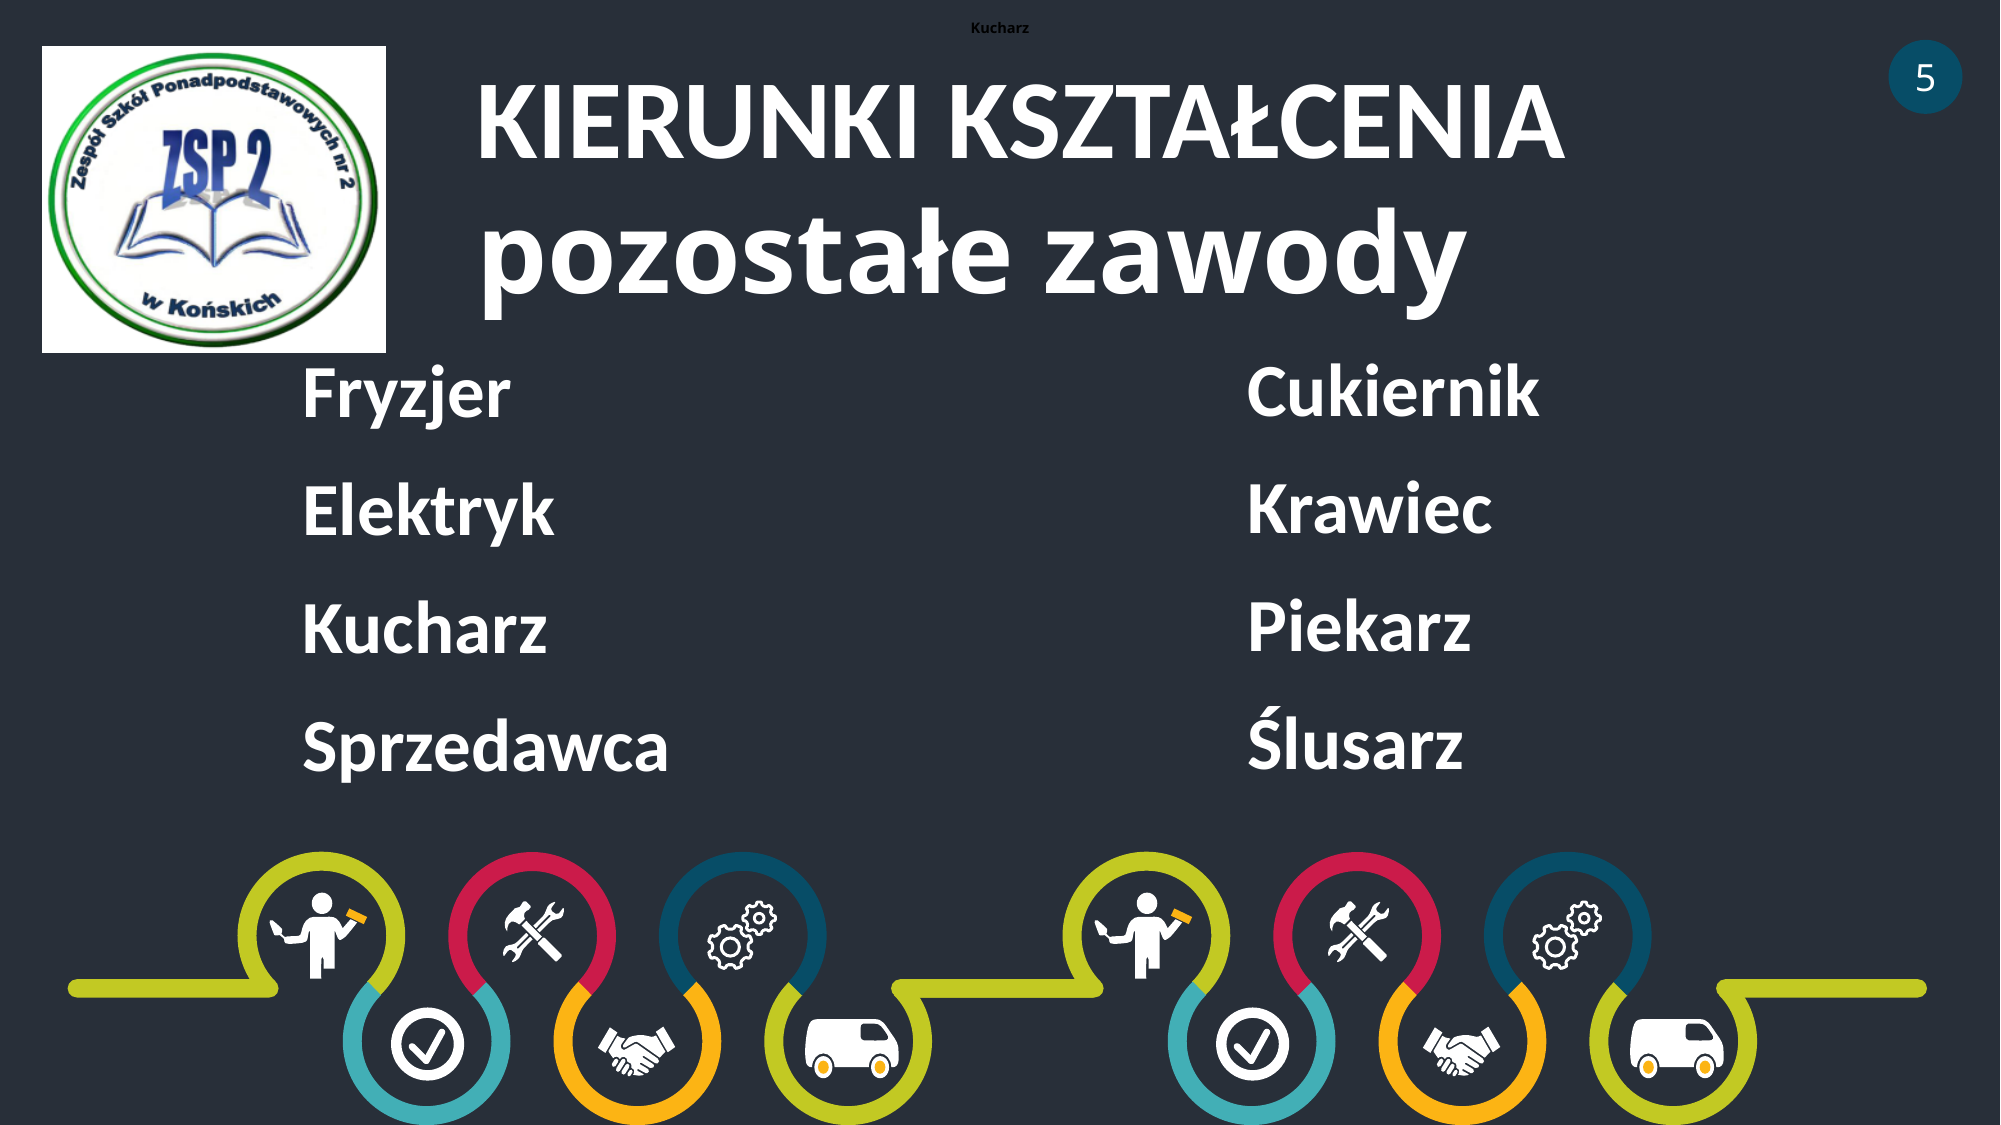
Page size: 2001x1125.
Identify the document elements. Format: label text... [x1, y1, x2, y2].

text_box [1103, 851, 1928, 1125]
text_box 5 [1887, 38, 1964, 115]
text_box Kucharz [970, 18, 1030, 57]
text_box Cukiernik [1232, 333, 1824, 439]
text_box Elektryk [287, 453, 879, 558]
text_box Piekarz [1232, 569, 1824, 675]
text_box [67, 851, 1103, 1125]
text_box Fryzjer [287, 335, 879, 441]
picture [42, 46, 386, 353]
text_box Kucharz [287, 571, 879, 676]
text_box KIERUNKI KSZTAŁCENIA pozostałe zawody [461, 38, 1869, 324]
text_box Sprzedawca [287, 688, 879, 794]
text_box Ślusarz [1232, 687, 1824, 792]
text_box Krawiec [1232, 451, 1824, 557]
